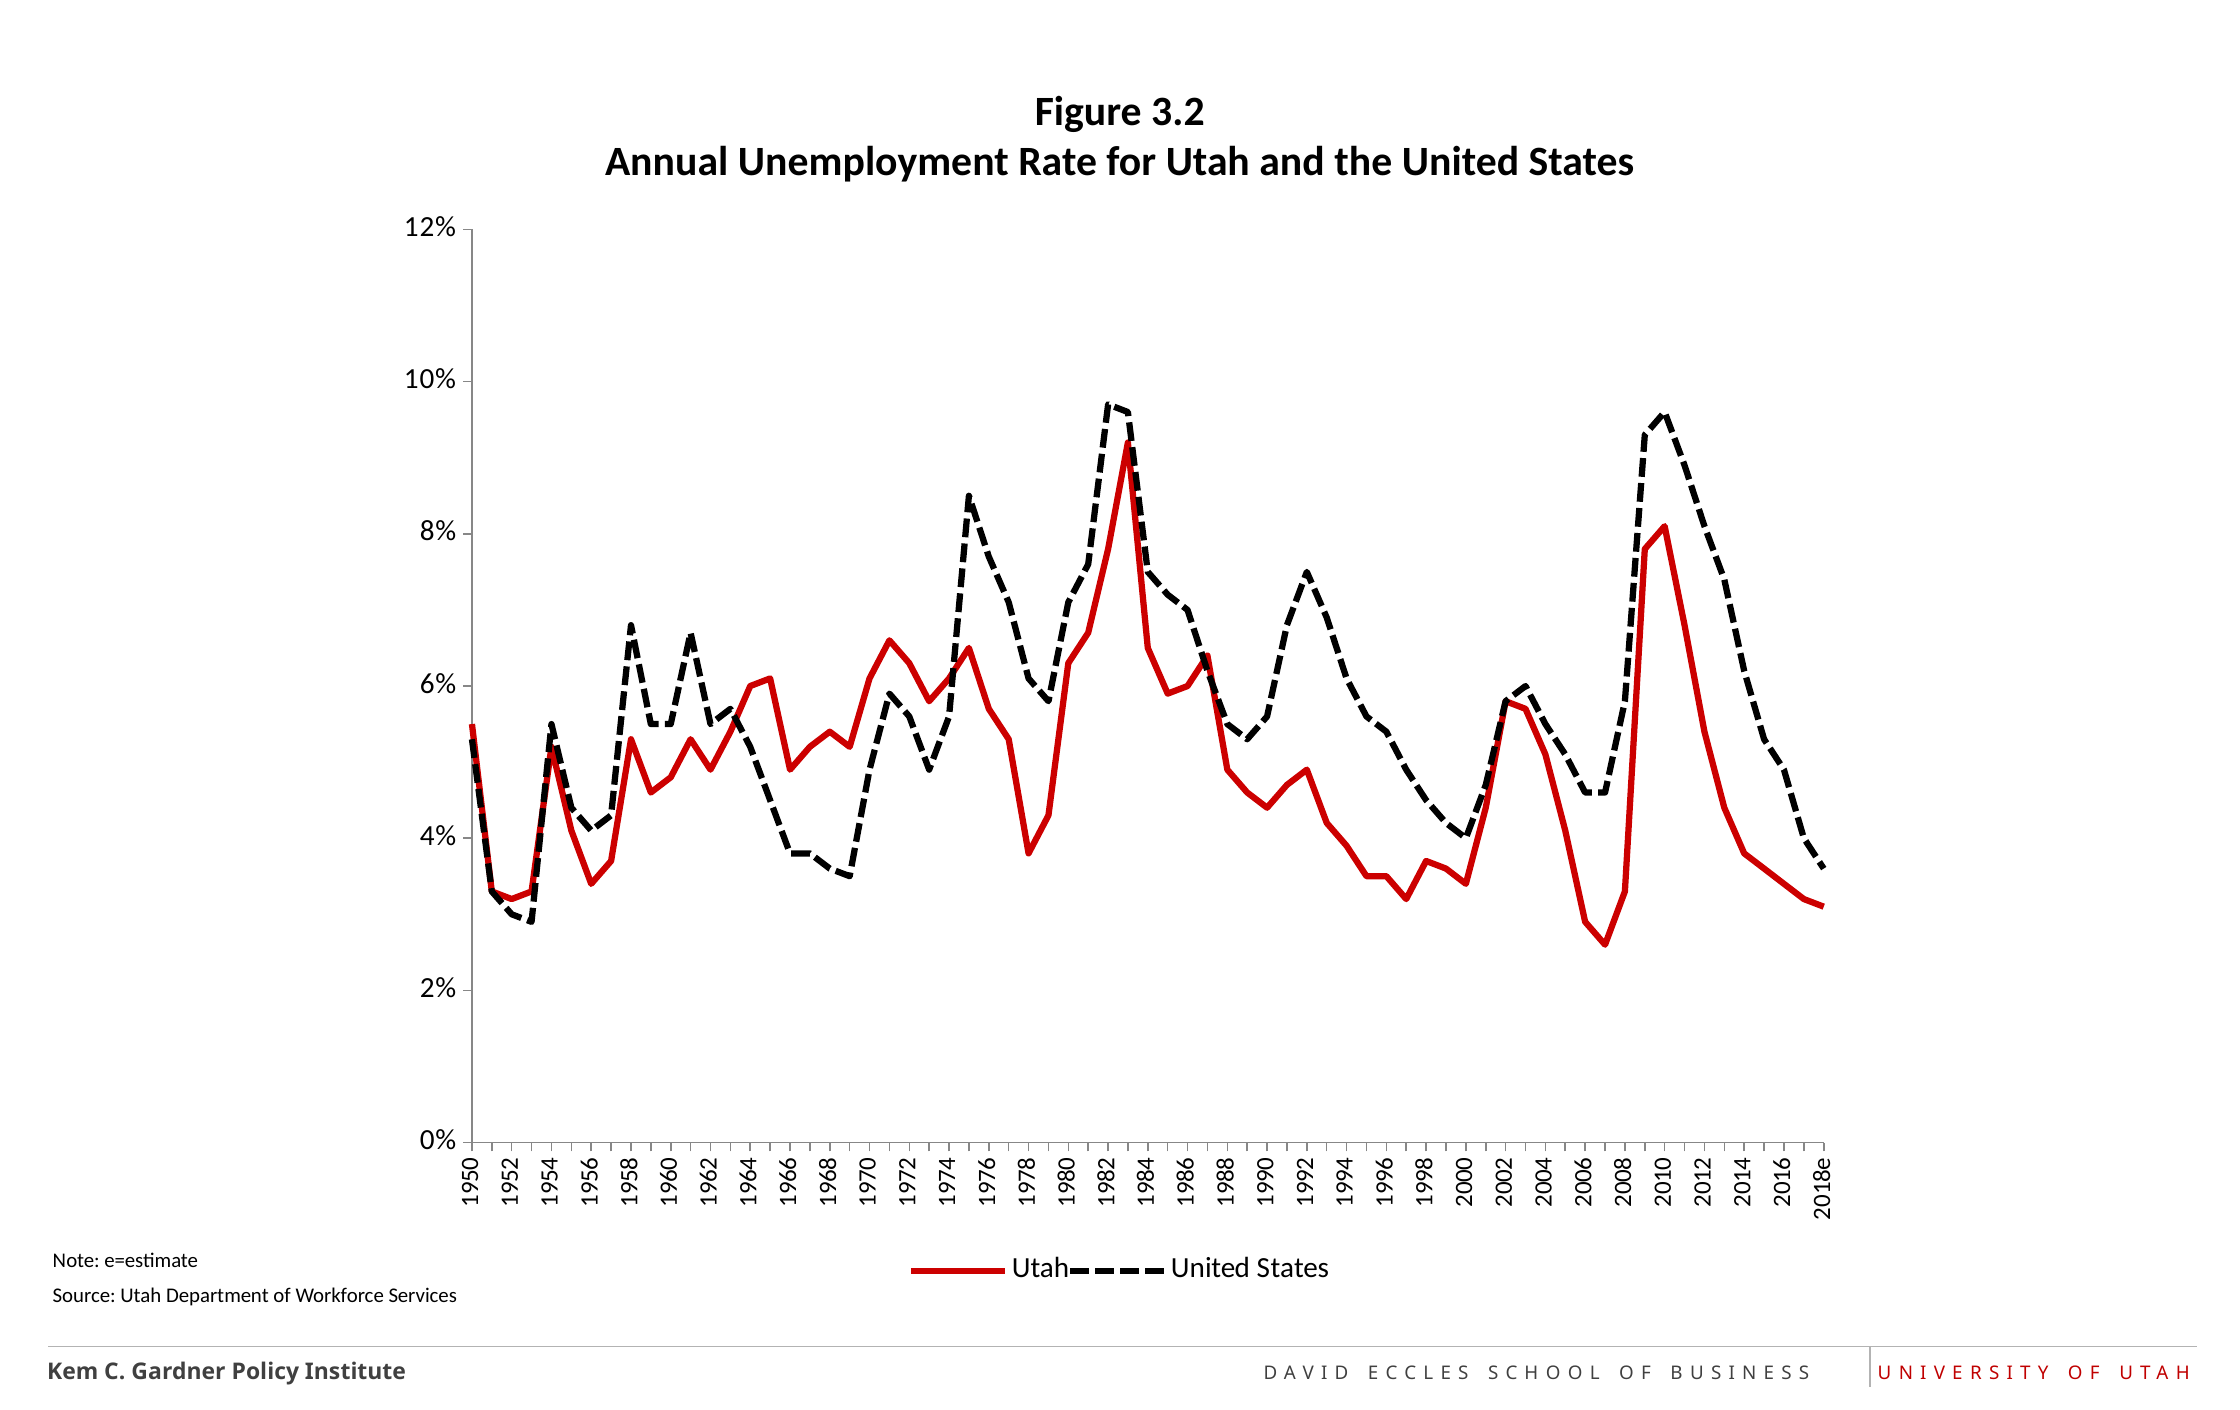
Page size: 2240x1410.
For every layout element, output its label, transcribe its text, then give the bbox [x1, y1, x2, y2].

chart [369, 167, 1871, 1300]
title Figure 3.2 Annual Unemployment Rate for Utah and the United States [564, 76, 1676, 165]
text_box Note: e=estimate Source: Utah Department of Workforce Services [44, 1242, 776, 1311]
